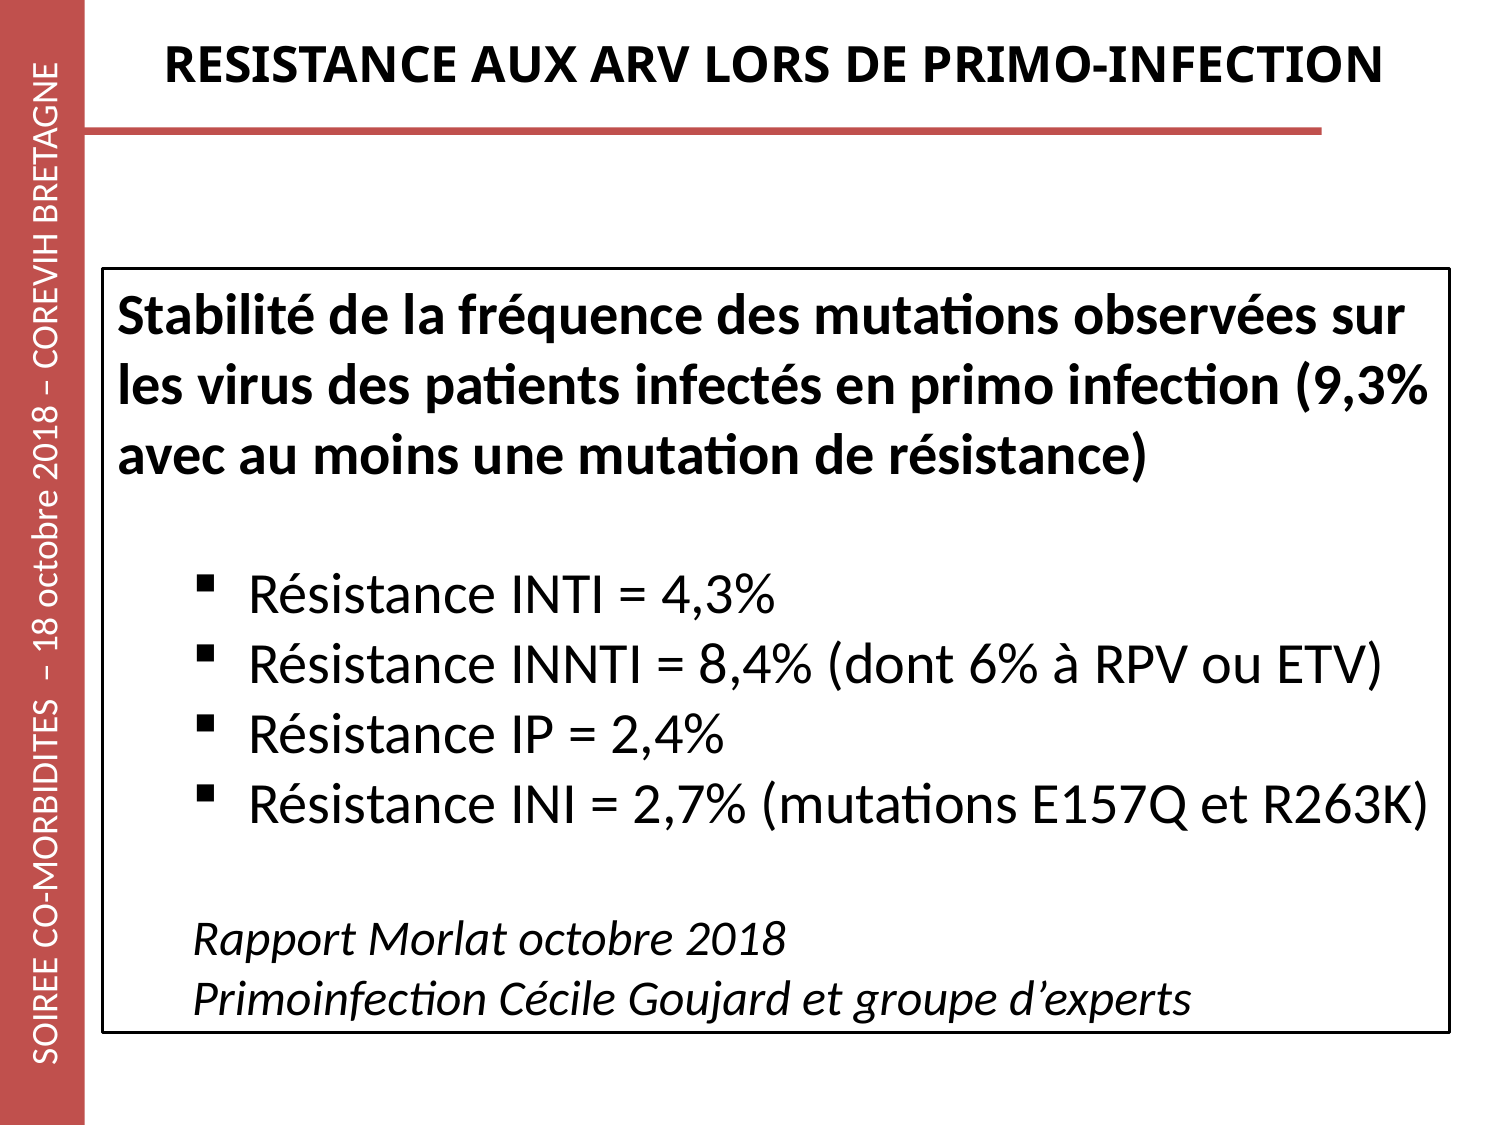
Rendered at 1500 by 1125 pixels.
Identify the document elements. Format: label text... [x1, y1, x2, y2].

title RESISTANCE AUX ARV LORS DE PRIMO-INFECTION [99, 25, 1450, 118]
text_box Stabilité de la fréquence des mutations observées sur les virus des patients infectés en primo infection (9,3% avec au moins une mutation de résistance) Résistance INTI = 4,3% Résistance INNTI = 8,4% (dont 6% à RPV ou ETV) Résistance IP = 2,4% Résistance INI = 2,7% (mutations E157Q et R263K) Rapport Morlat octobre 2018 Primoinfection Cécile Goujard et groupe d’experts [102, 268, 1450, 1033]
